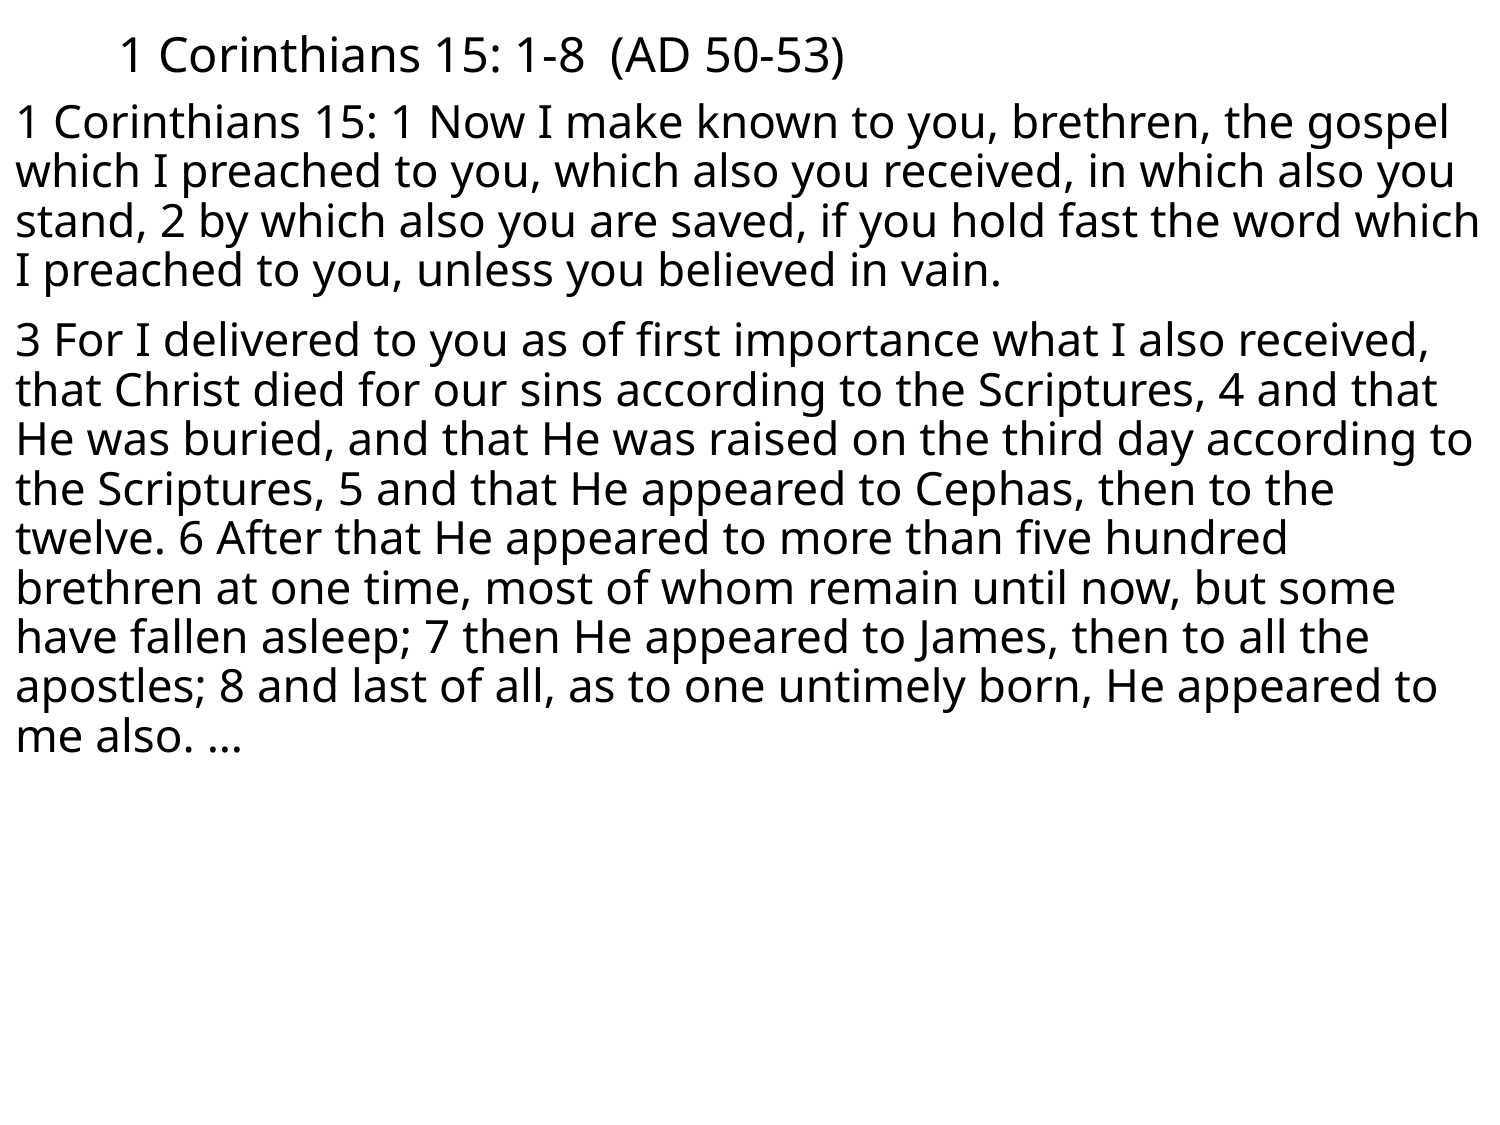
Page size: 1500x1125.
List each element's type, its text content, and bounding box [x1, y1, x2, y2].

title 1 Corinthians 15: 1-8 (AD 50-53) [103, 21, 1397, 91]
list 1 Corinthians 15: 1 Now I make known to you, brethren, the gospel which I preached to you, which also you received, in which also you stand, 2 by which also you are saved, if you hold fast the word which I preached to you, unless you believed in vain. 3 For I delivered to you as of first importance what I also received, that Christ died for our sins according to the Scriptures, 4 and that He was buried, and that He was raised on the third day according to the Scriptures, 5 and that He appeared to Cephas, then to the twelve. 6 After that He appeared to more than five hundred brethren at one time, most of whom remain until now, but some have fallen asleep; 7 then He appeared to James, then to all the apostles; 8 and last of all, as to one untimely born, He appeared to me also. … [0, 91, 1500, 1014]
